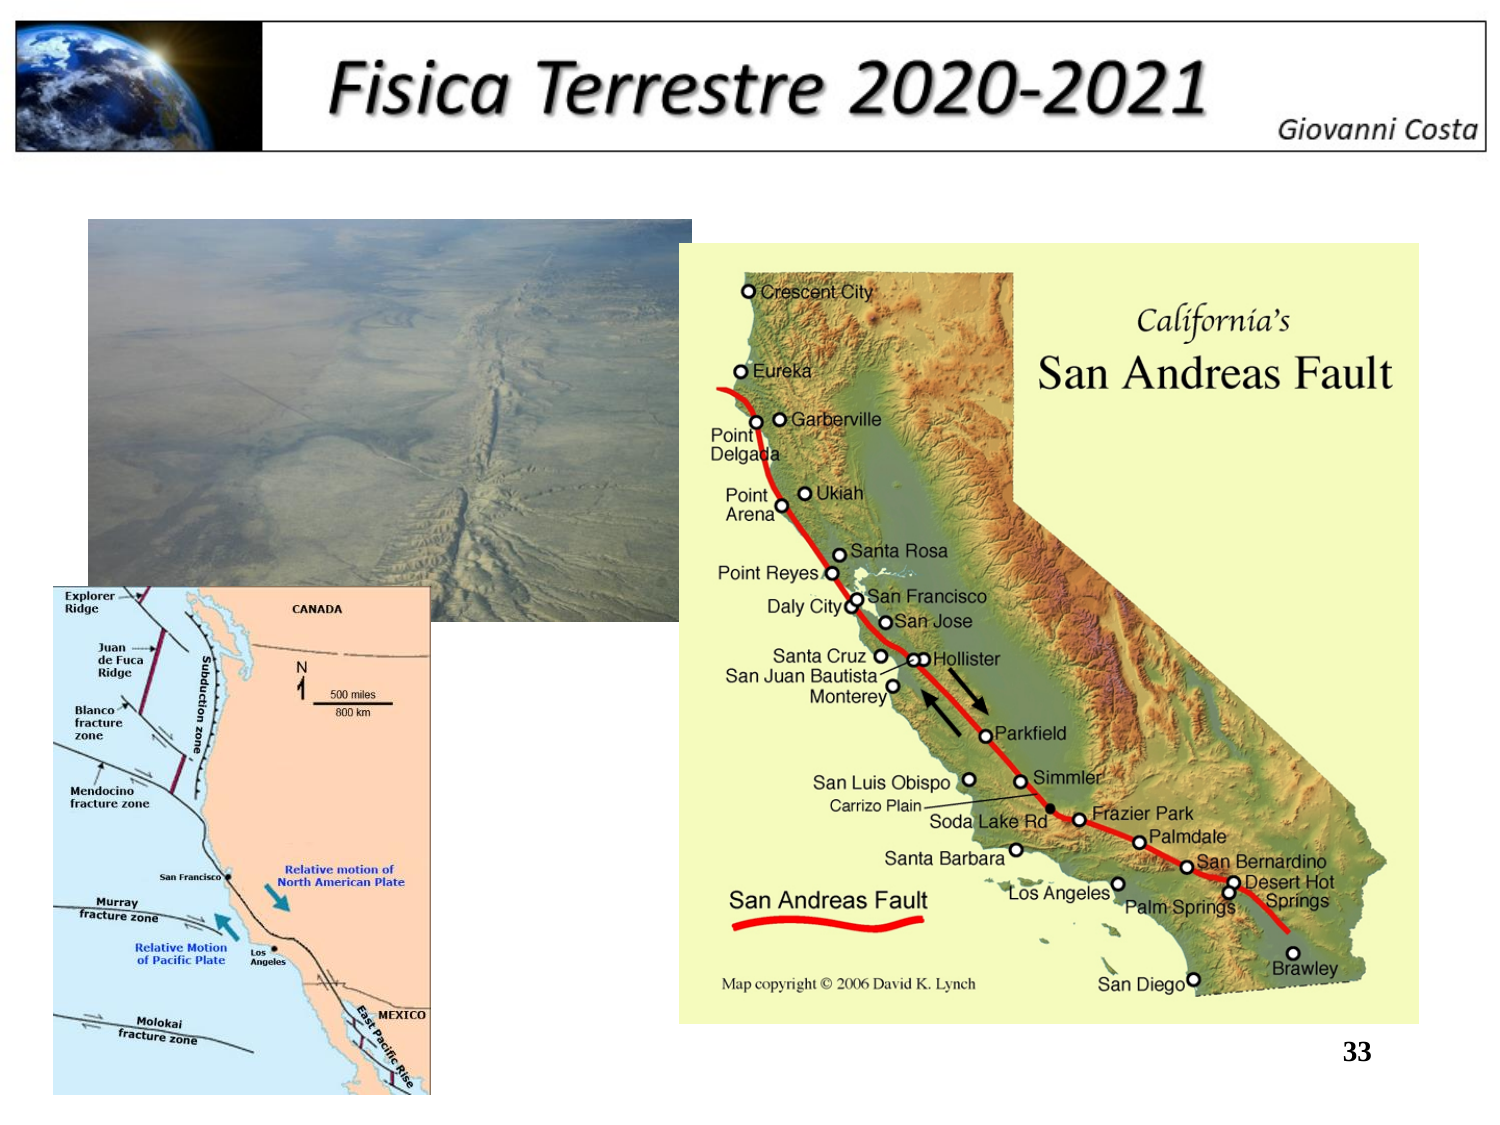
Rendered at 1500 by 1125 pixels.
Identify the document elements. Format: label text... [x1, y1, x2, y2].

picture [0, 0, 1500, 1125]
slide_number 33 [1074, 1033, 1388, 1100]
